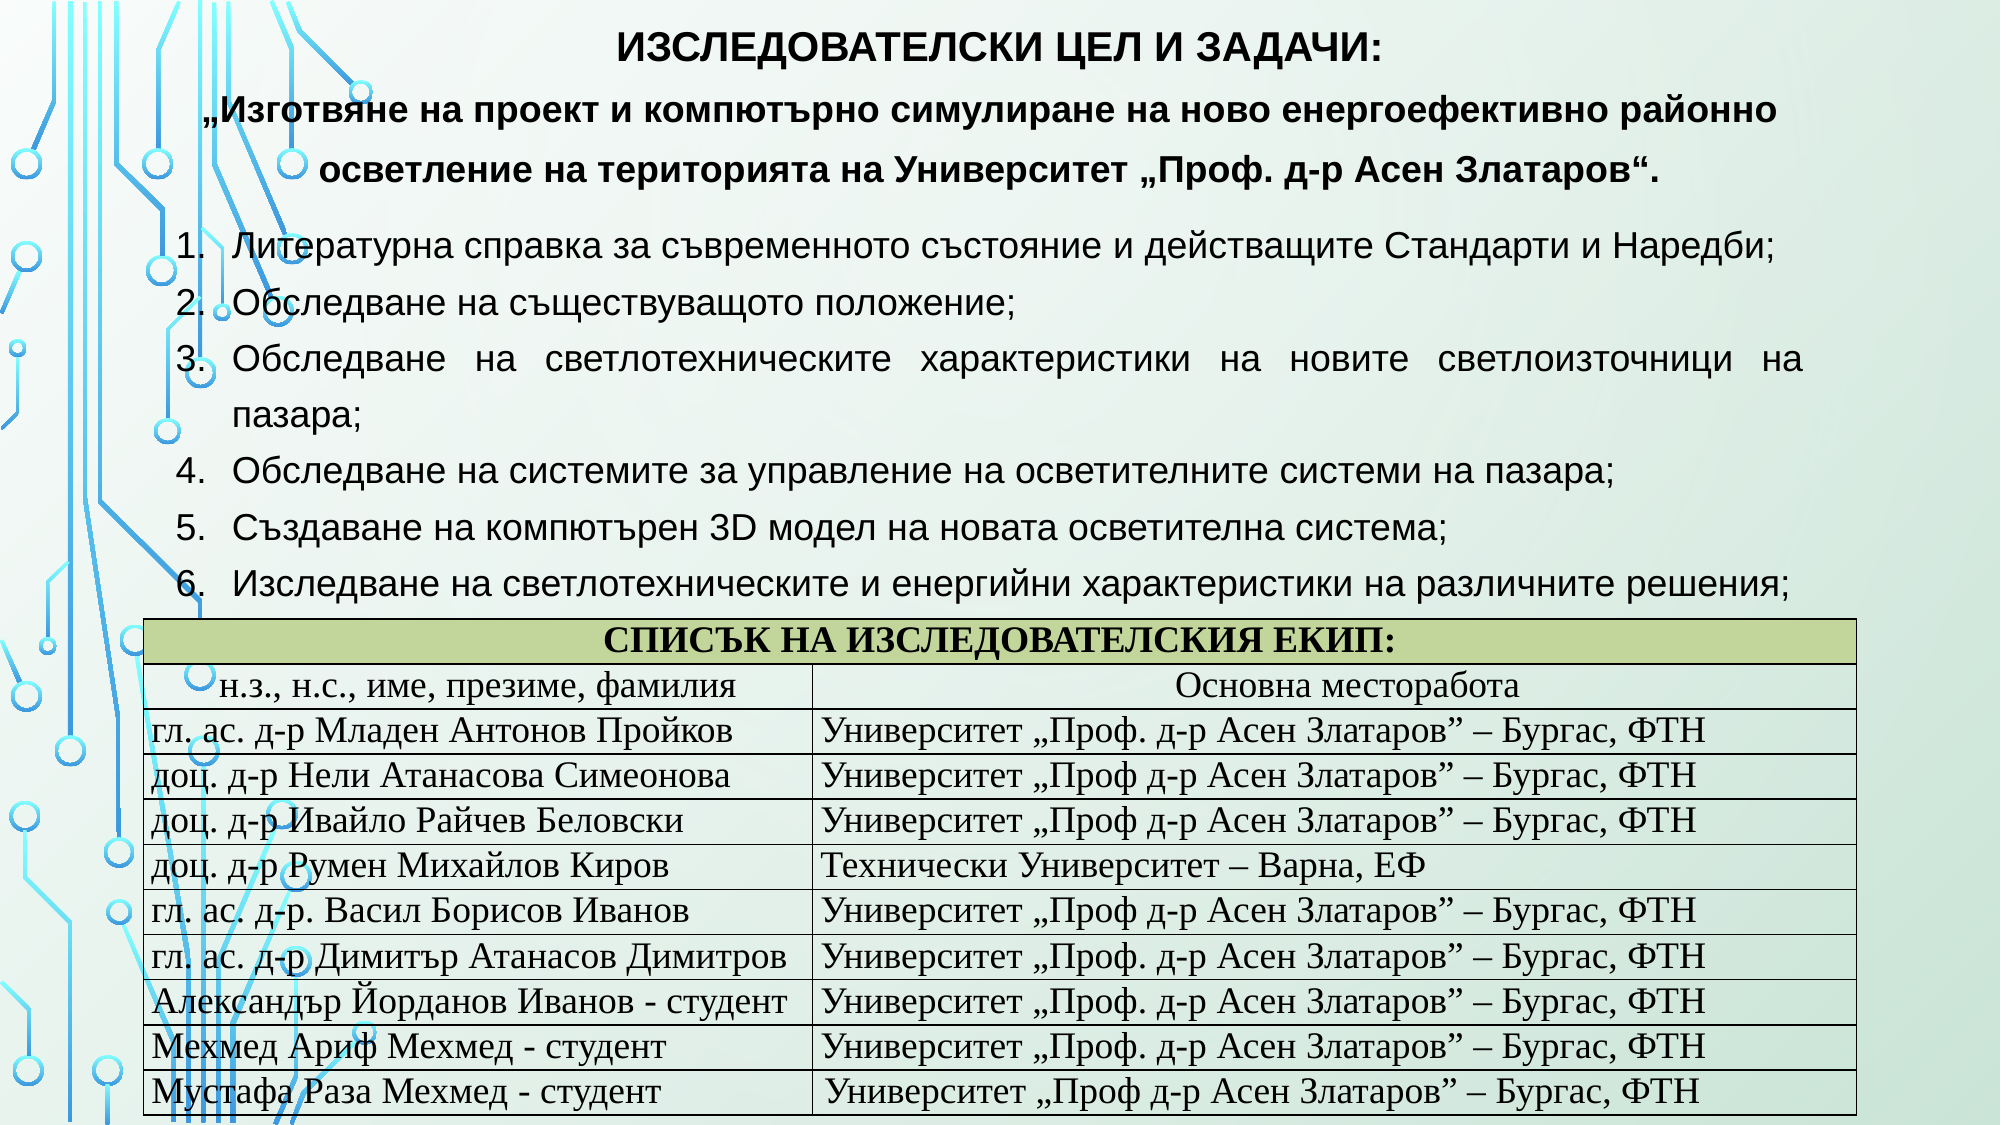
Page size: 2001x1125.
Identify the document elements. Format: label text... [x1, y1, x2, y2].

table_cell Университет „Проф. д‑р Асен Златаров” – Бургас, ФТН [813, 980, 1856, 1024]
table_header Списък на изследователския екип: [144, 620, 1856, 663]
table_cell Мехмед Ариф Мехмед - студент [144, 1026, 812, 1069]
table_cell Технически Университет – Варна, ЕФ [813, 845, 1856, 889]
table_cell Университет „Проф. д‑р Асен Златаров” – Бургас, ФТН [813, 935, 1856, 979]
table_cell гл. ас. д-р Младен Антонов Пройков [144, 710, 812, 753]
table_cell Университет „Проф д‑р Асен Златаров” – Бургас, ФТН [813, 800, 1856, 844]
table_cell Университет „Проф. д‑р Асен Златаров” – Бургас, ФТН [813, 710, 1856, 753]
table_cell Александър Йорданов Иванов - студент [144, 980, 812, 1024]
text_box ИЗСЛЕДОВАТЕЛСКИ ЦЕЛ И ЗАДАЧИ: „Изготвяне на проект и компютърно симулиране на ново енергоефективно районно осветление на територията на Университет „Проф. д-р Асен Златаров“. Литературна справка за съвременното състояние и действащите Стандарти и Наредби; Обследване на съществуващото положение; Обследване на светлотехническите характеристики на новите светлоизточници на пазара; Обследване на системите за управление на осветителните системи на пазара; Създаване на компютърен 3D модел на новата осветителна система; Изследване на светлотехническите и енергийни характеристики на различните решения; Сравнителен анализ и окончателен избор на решение; [160, 1, 1839, 618]
table_cell Университет „Проф. д‑р Асен Златаров” – Бургас, ФТН [813, 1026, 1856, 1069]
table_cell н.з., н.с., име, презиме, фамилия [144, 665, 812, 708]
table_cell Университет „Проф д‑р Асен Златаров” – Бургас, ФТН [813, 890, 1856, 934]
table_cell доц. д-р Нели Атанасова Симеонова [144, 755, 812, 798]
table_cell гл. ас. д-р. Васил Борисов Иванов [144, 890, 812, 934]
table_cell доц. д-р Ивайло Райчев Беловски [144, 800, 812, 844]
table_cell доц. д-р Румен Михайлов Киров [144, 845, 812, 889]
table_cell Университет „Проф д‑р Асен Златаров” – Бургас, ФТН [813, 755, 1856, 798]
table_cell Мустафа Раза Мехмед - студент [144, 1071, 812, 1114]
table_cell Основна месторабота [813, 665, 1856, 708]
table_cell гл. ас. д-р Димитър Атанасов Димитров [144, 935, 812, 979]
table_cell Университет „Проф д‑р Асен Златаров” – Бургас, ФТН [813, 1071, 1856, 1114]
